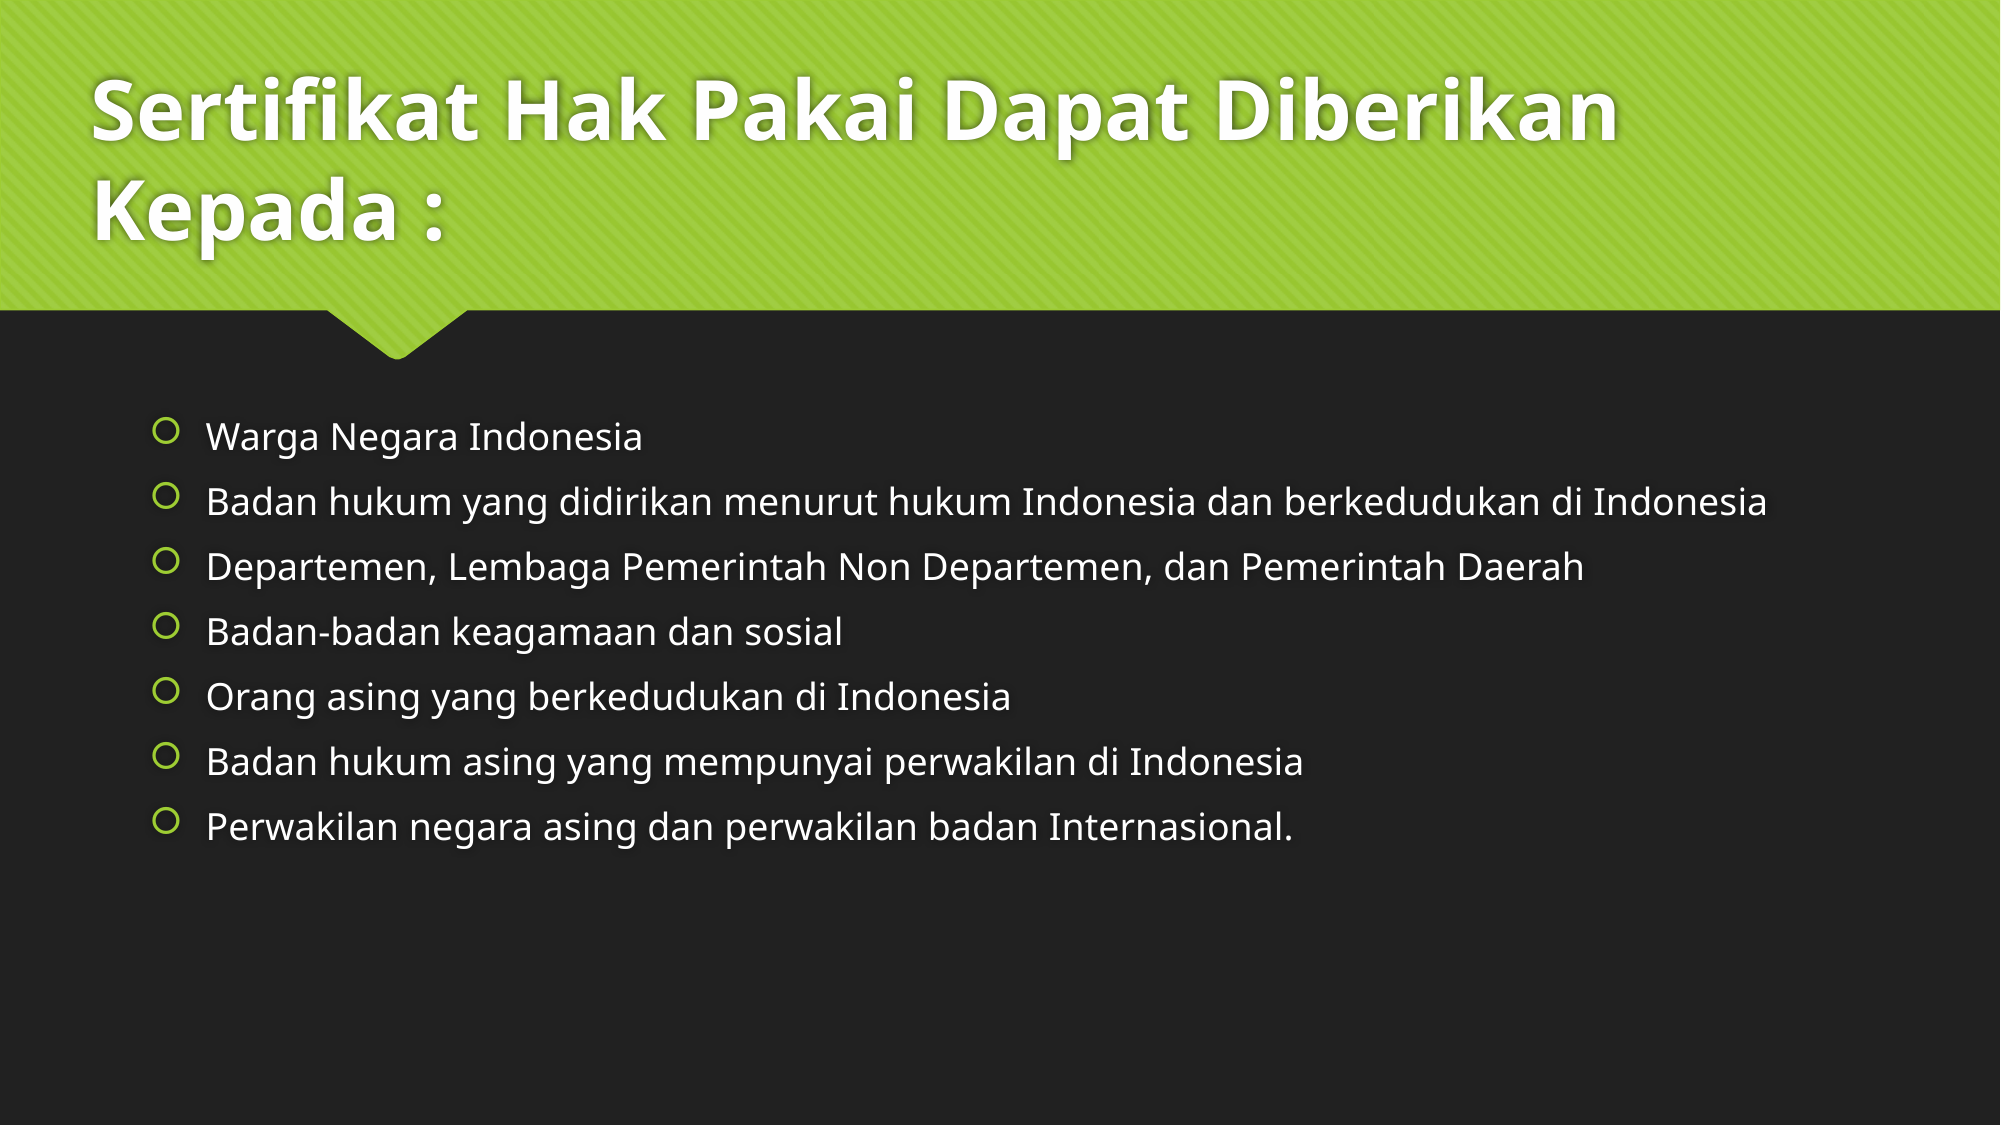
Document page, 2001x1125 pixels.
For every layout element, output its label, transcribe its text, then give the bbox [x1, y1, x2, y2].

list Warga Negara Indonesia Badan hukum yang didirikan menurut hukum Indonesia dan berkedudukan di Indonesia Departemen, Lembaga Pemerintah Non Departemen, dan Pemerintah Daerah Badan-badan keagamaan dan sosial Orang asing yang berkedudukan di Indonesia Badan hukum asing yang mempunyai perwakilan di Indonesia Perwakilan negara asing dan perwakilan badan Internasional. [134, 364, 1866, 962]
title Sertifikat Hak Pakai Dapat Diberikan Kepada : [75, 205, 1810, 365]
